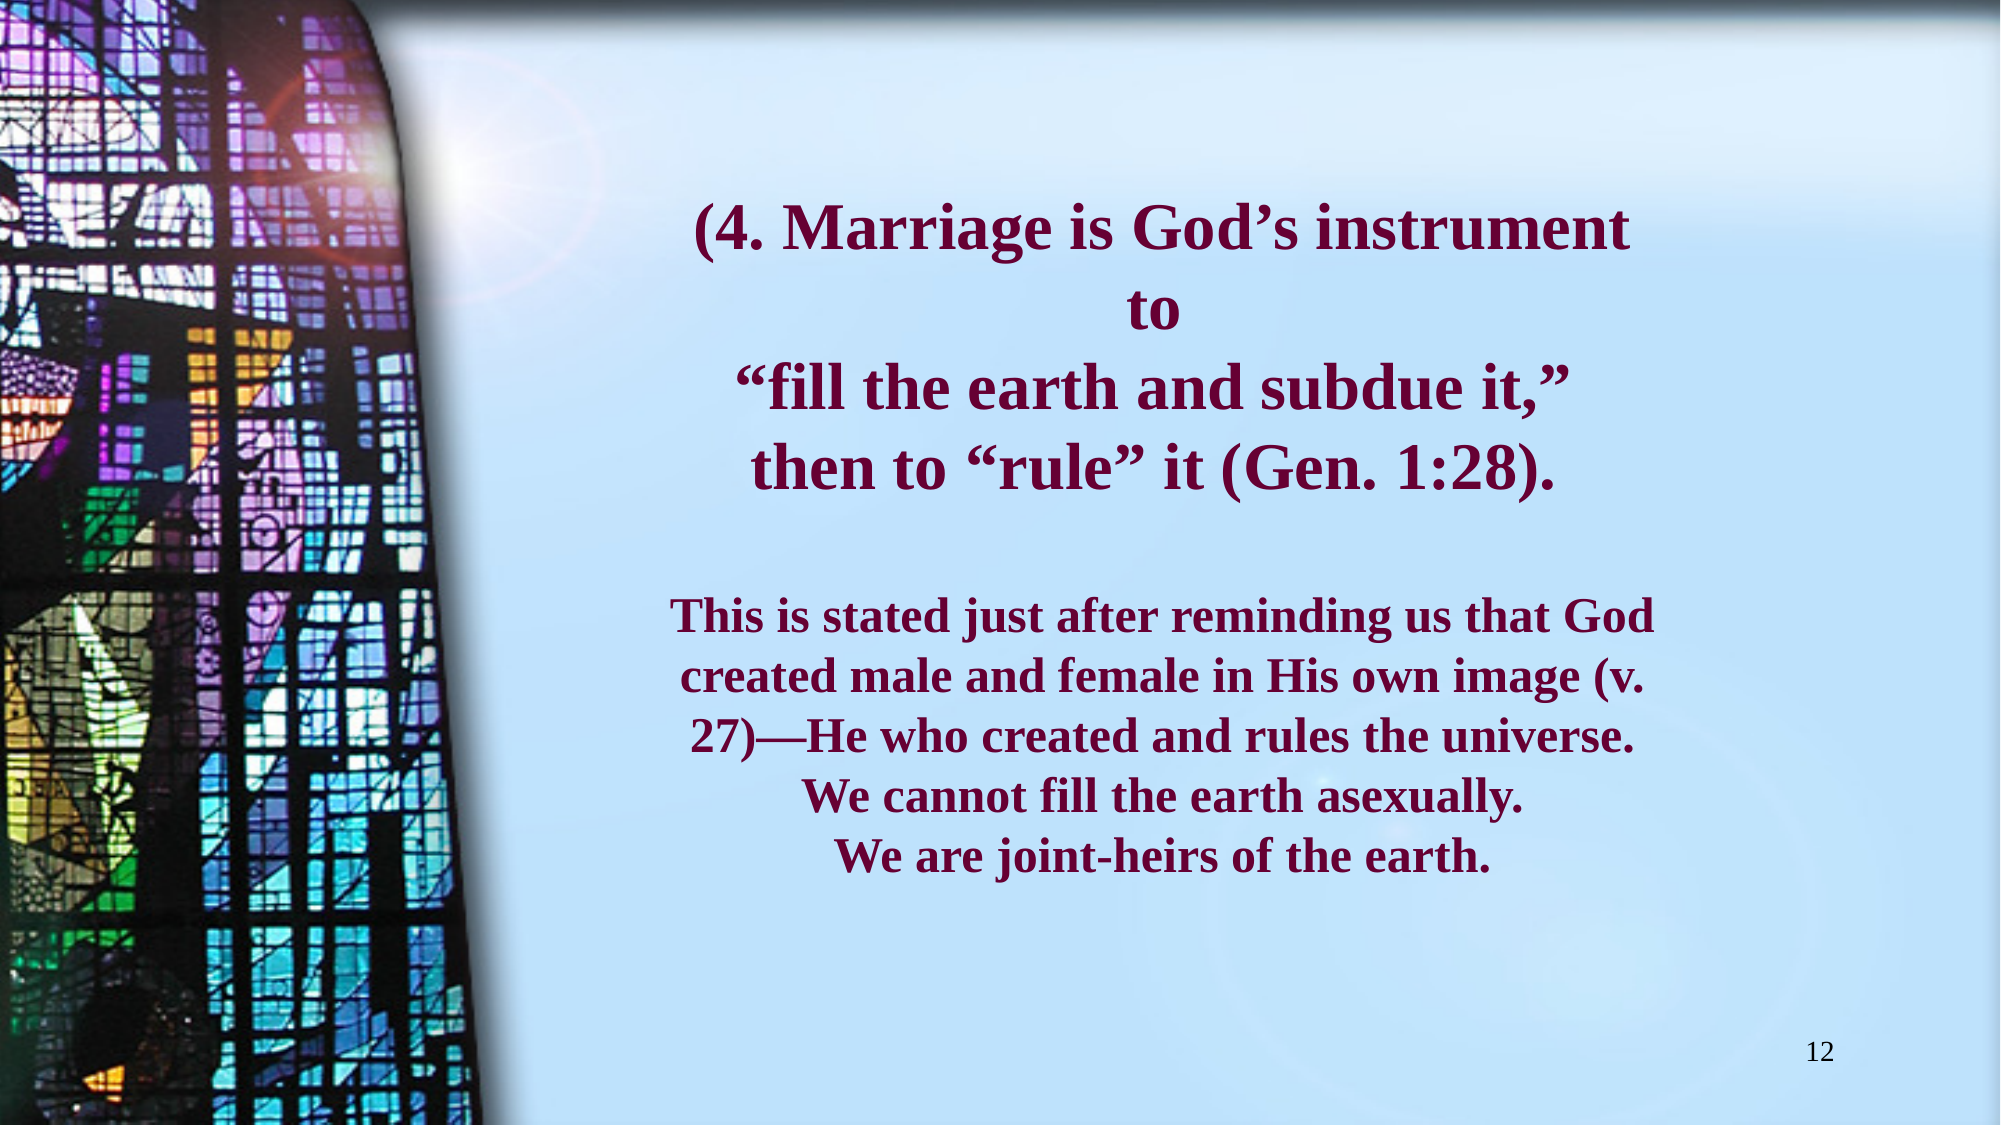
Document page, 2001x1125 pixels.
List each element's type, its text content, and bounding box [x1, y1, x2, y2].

slide_number 12 [1433, 1025, 1850, 1100]
picture [0, 0, 2001, 1125]
title (4. Marriage is God’s instrument to “fill the earth and subdue it,” then to “rule” it (Gen. 1:28). This is stated just after reminding us that God created male and female in His own image (v. 27)—He who created and rules the universe. We cannot fill the earth asexually. We are joint-heirs of the earth. [650, 37, 1675, 1088]
